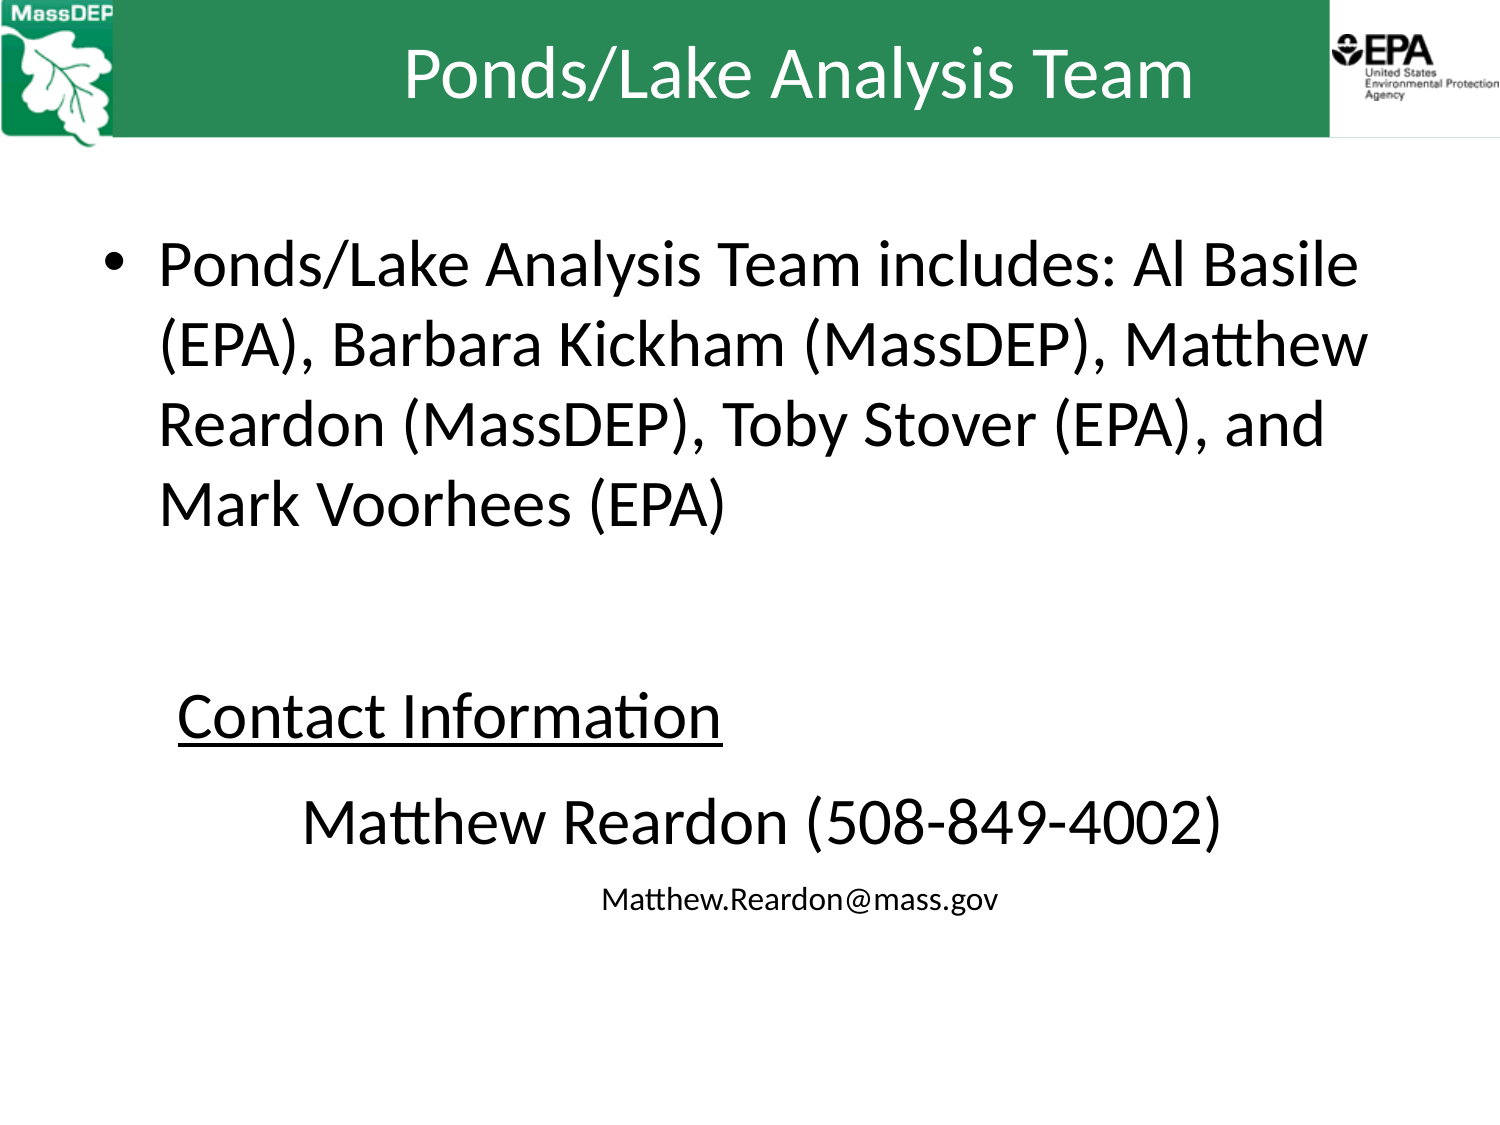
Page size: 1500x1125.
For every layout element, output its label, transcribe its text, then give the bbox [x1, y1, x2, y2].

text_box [1329, 0, 1500, 138]
list Ponds/Lake Analysis Team includes: Al Basile (EPA), Barbara Kickham (MassDEP), Matthew Reardon (MassDEP), Toby Stover (EPA), and Mark Voorhees (EPA) Contact Information Matthew Reardon (508-849-4002) Matthew.Reardon@mass.gov [87, 212, 1438, 1038]
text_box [0, 0, 1500, 149]
